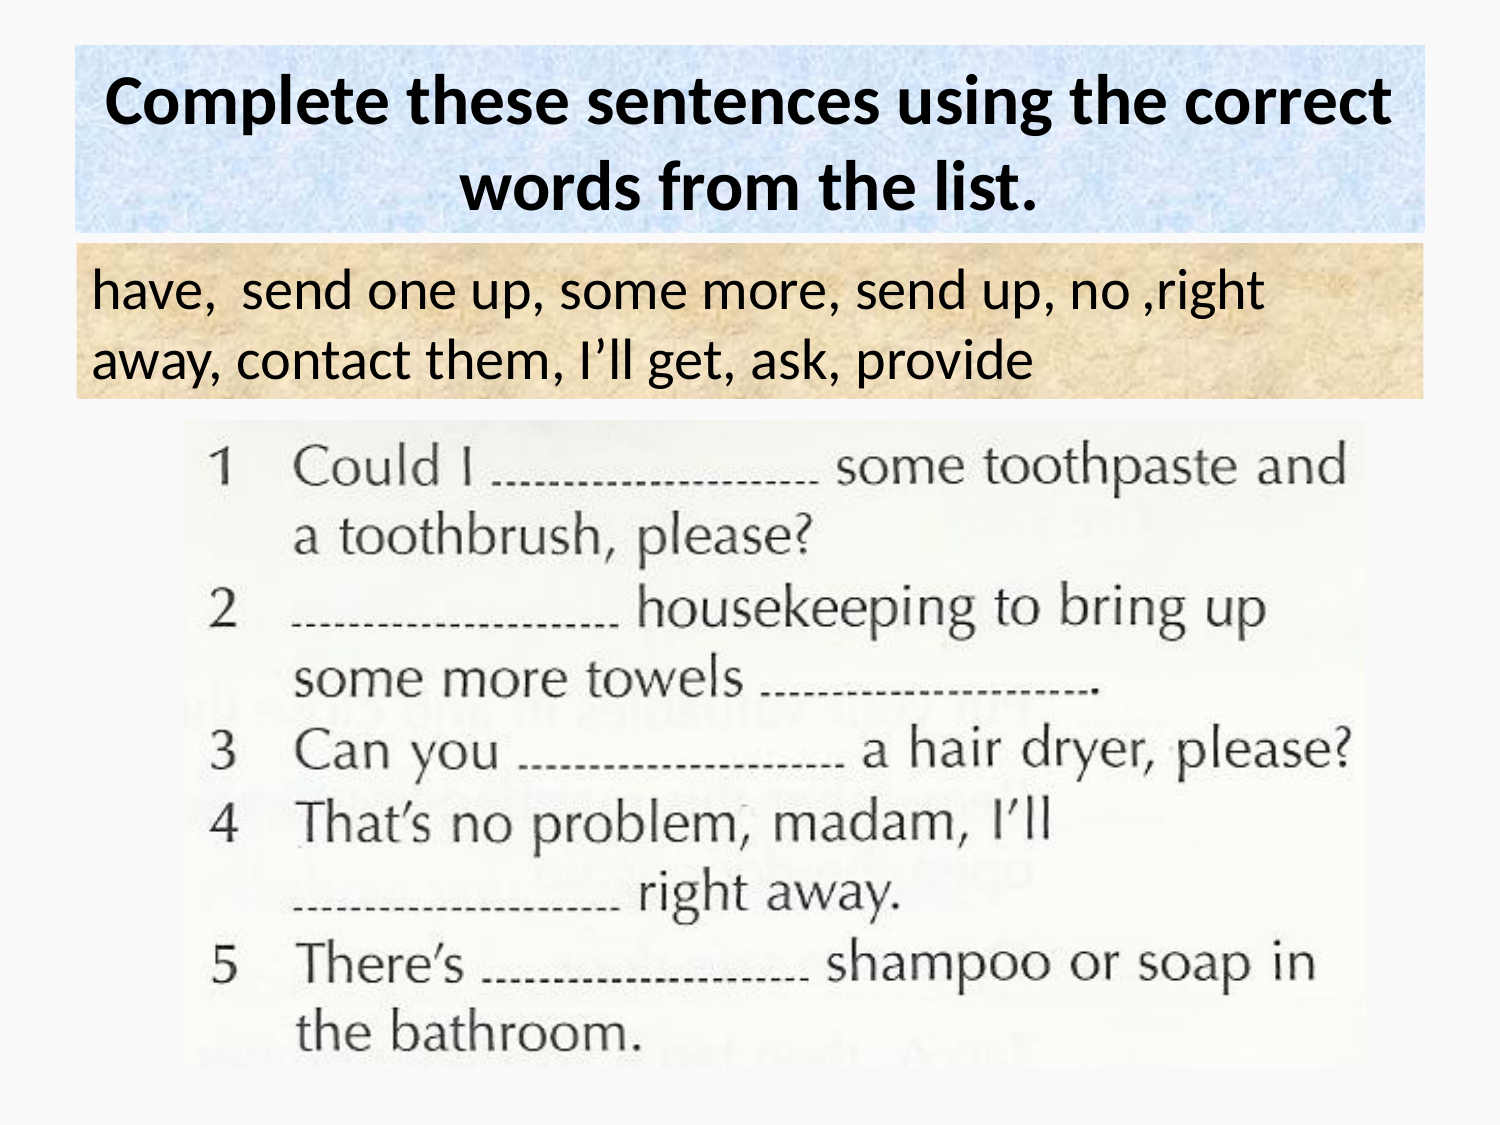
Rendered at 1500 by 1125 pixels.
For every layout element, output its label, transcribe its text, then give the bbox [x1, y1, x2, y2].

title Complete these sentences using the correct words from the list. [75, 45, 1425, 233]
text_box have, send one up, some more, send up, no ,right away, contact them, I’ll get, ask, provide [76, 243, 1424, 399]
picture [182, 420, 1365, 1068]
